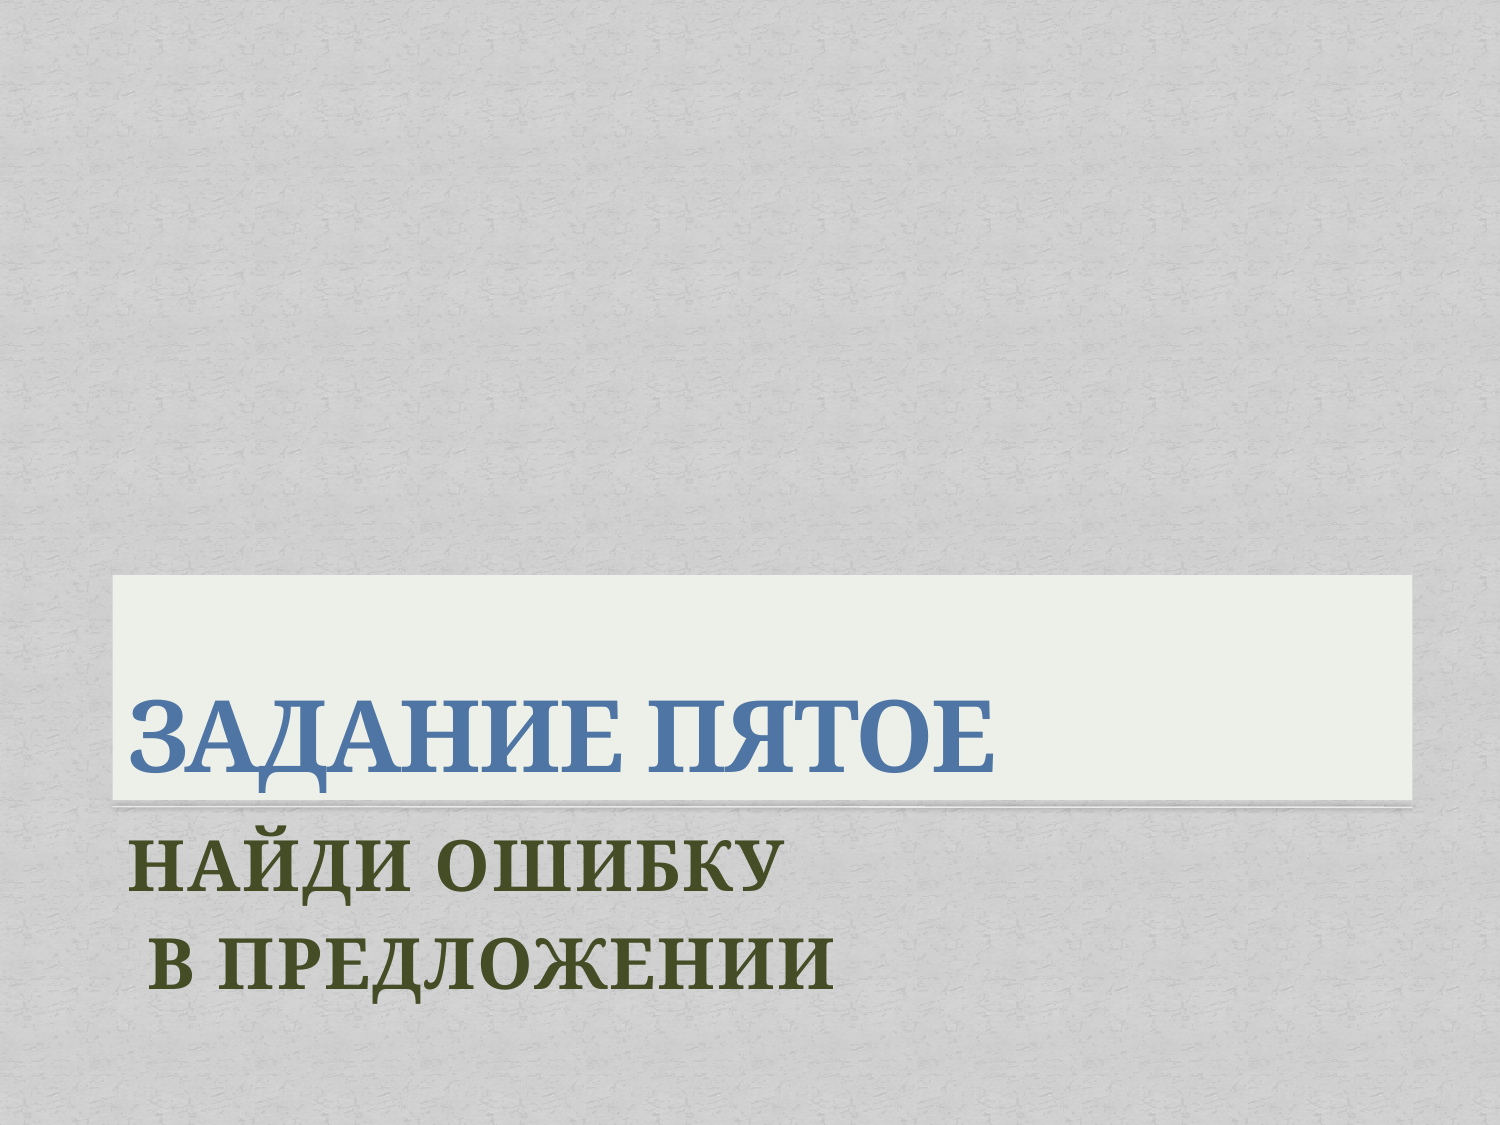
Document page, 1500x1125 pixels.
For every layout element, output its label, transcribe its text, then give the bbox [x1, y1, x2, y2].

list НАЙДИ ОШИБКУ В ПРЕДЛОЖЕНИИ [112, 813, 1413, 975]
title ЗАДАНИЕ ПЯТОЕ [112, 574, 1413, 800]
